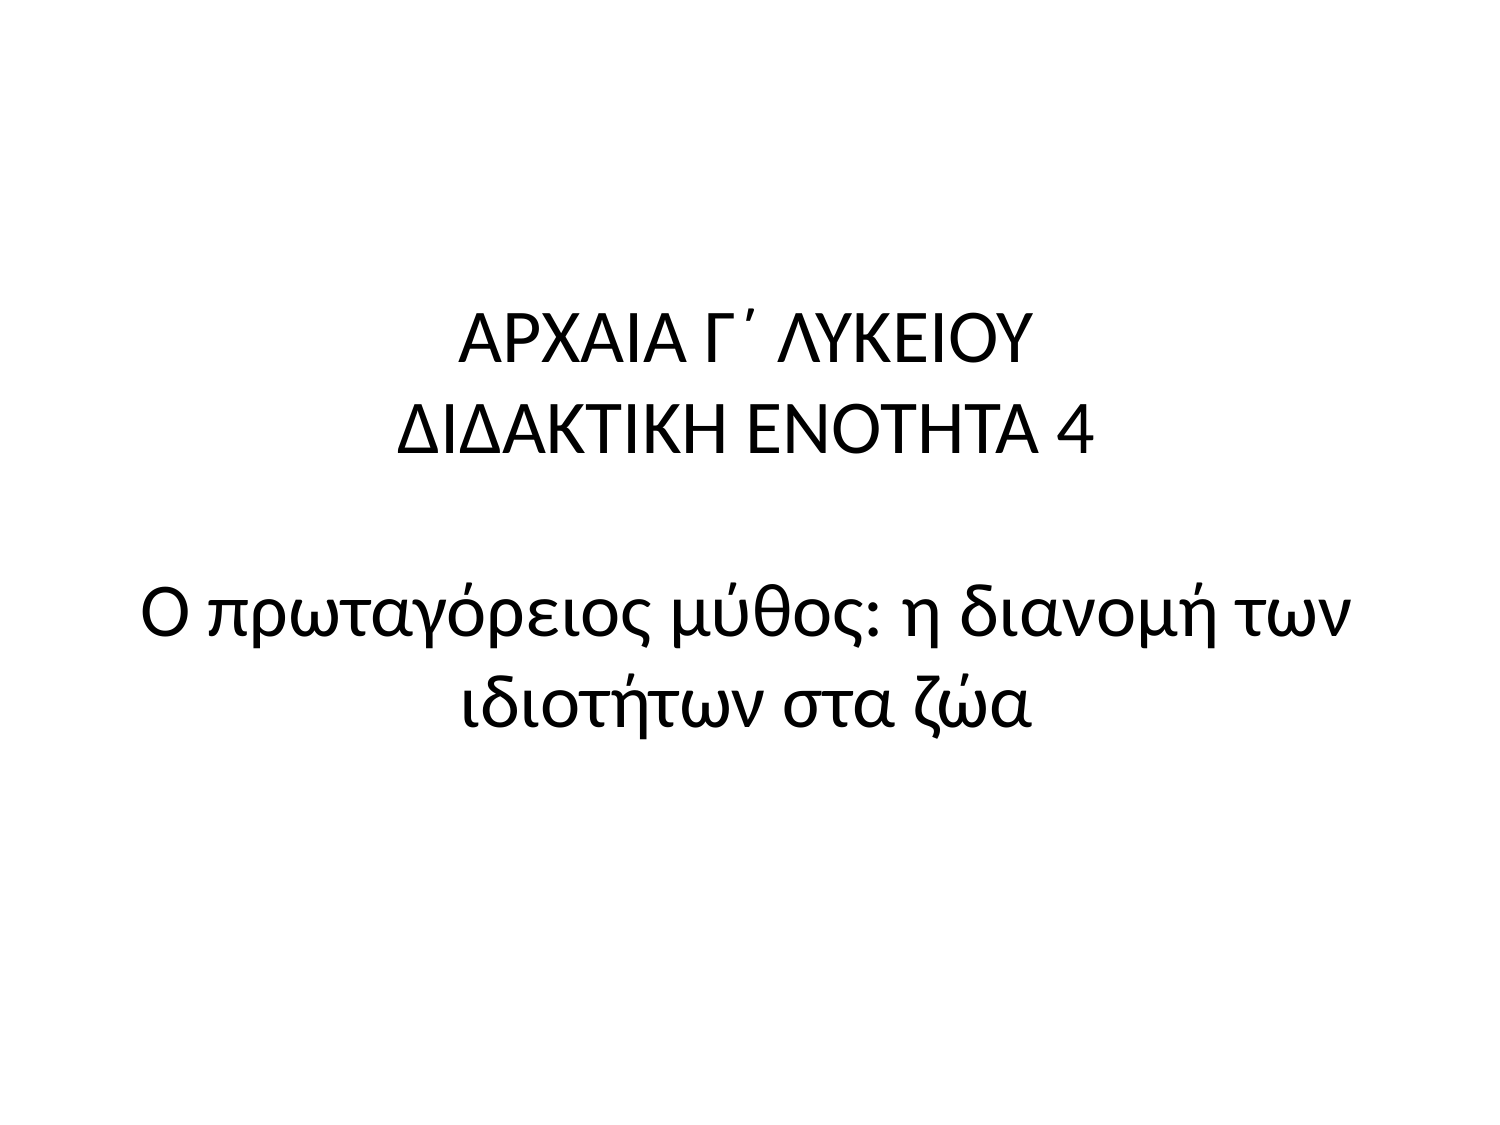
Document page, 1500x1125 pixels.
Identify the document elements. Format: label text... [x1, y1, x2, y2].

title ΑΡΧΑΙΑ Γ΄ ΛΥΚΕΙΟΥ ΔΙΔΑΚΤΙΚΗ ΕΝΟΤΗΤΑ 4 Ο πρωταγόρειος μύθος: η διανομή των ιδιοτήτων στα ζώα [105, 93, 1388, 844]
